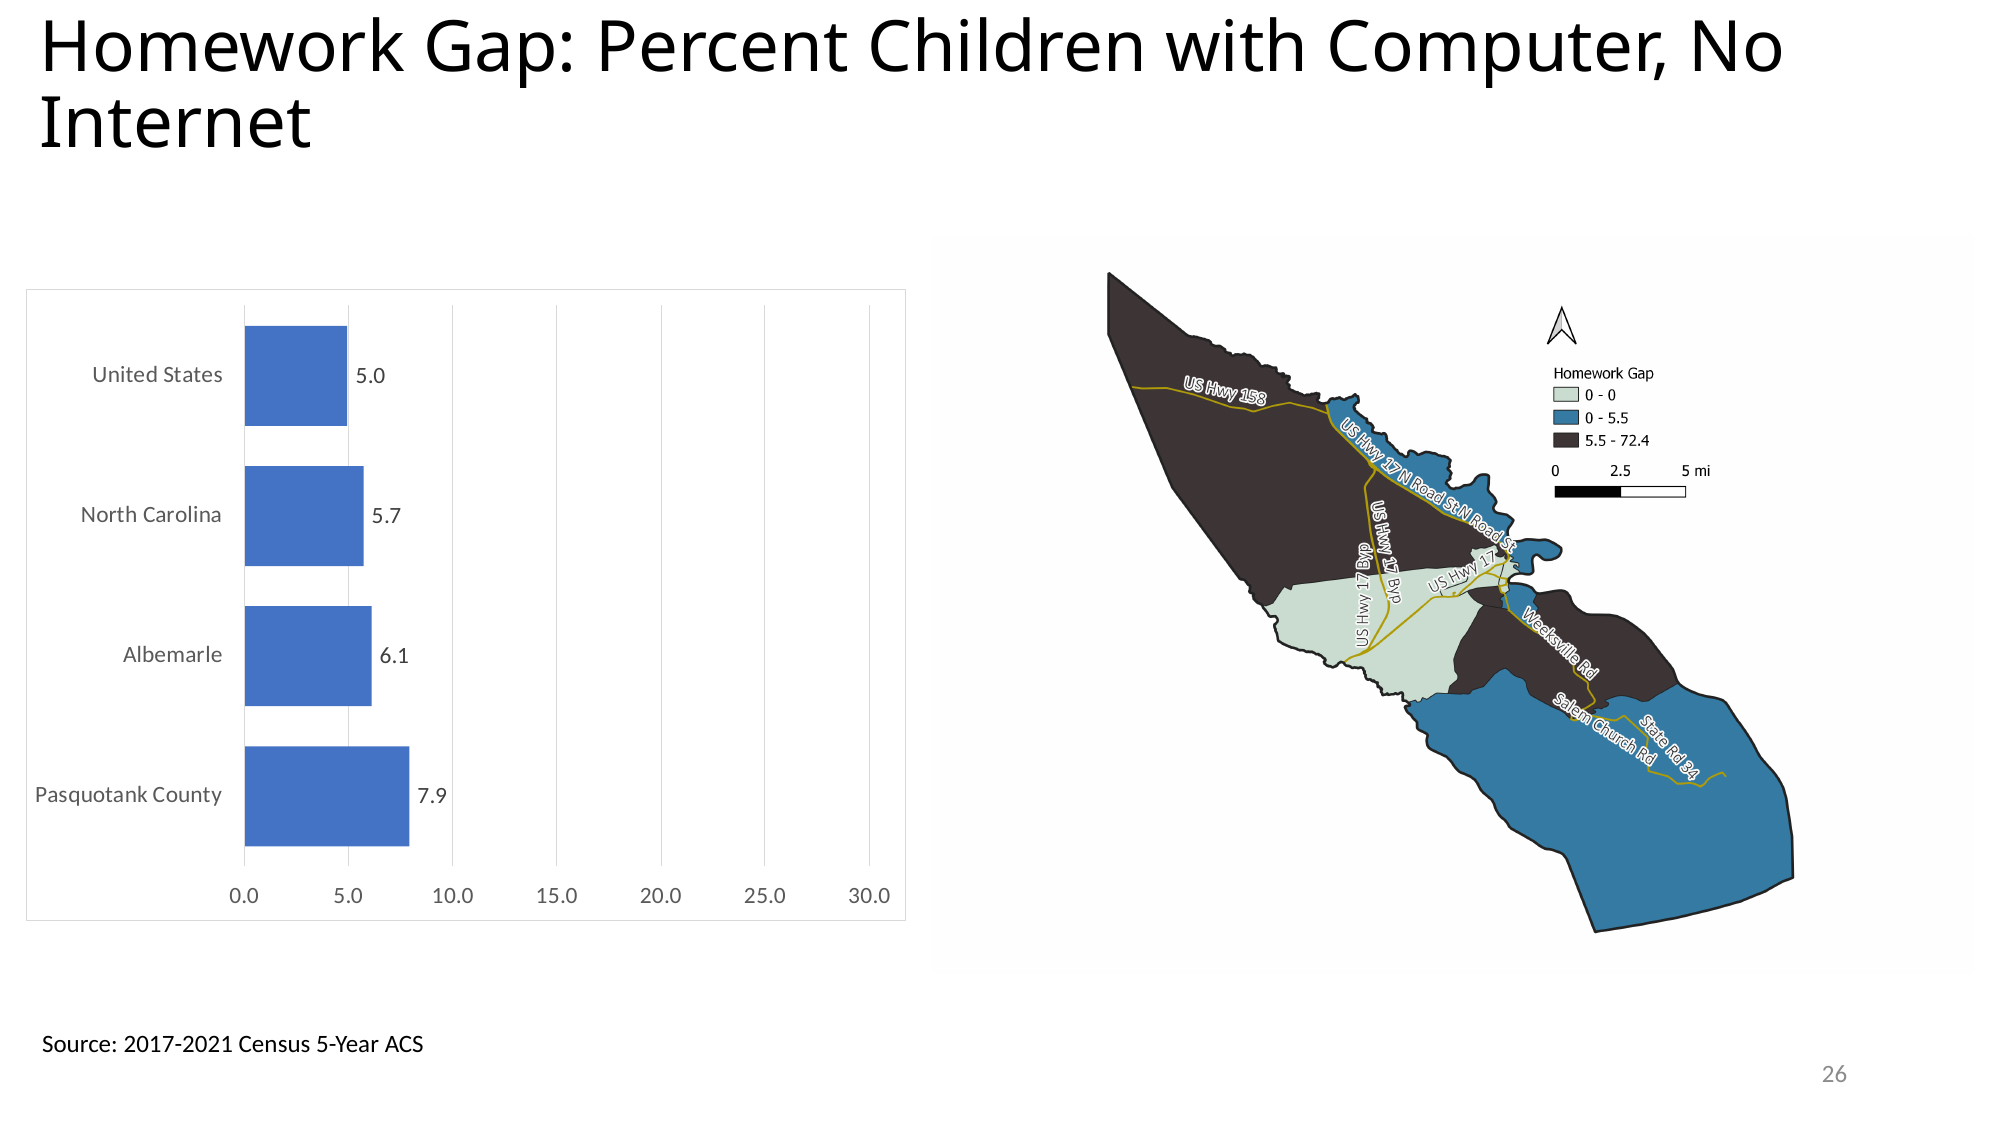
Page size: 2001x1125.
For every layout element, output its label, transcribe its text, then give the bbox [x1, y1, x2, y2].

picture [24, 288, 906, 921]
title Homework Gap: Percent Children with Computer, No Internet [24, 5, 1963, 169]
slide_number 26 [1412, 1042, 1863, 1103]
text_box Source: 2017-2021 Census 5-Year ACS [27, 1020, 440, 1065]
picture [931, 235, 1975, 974]
